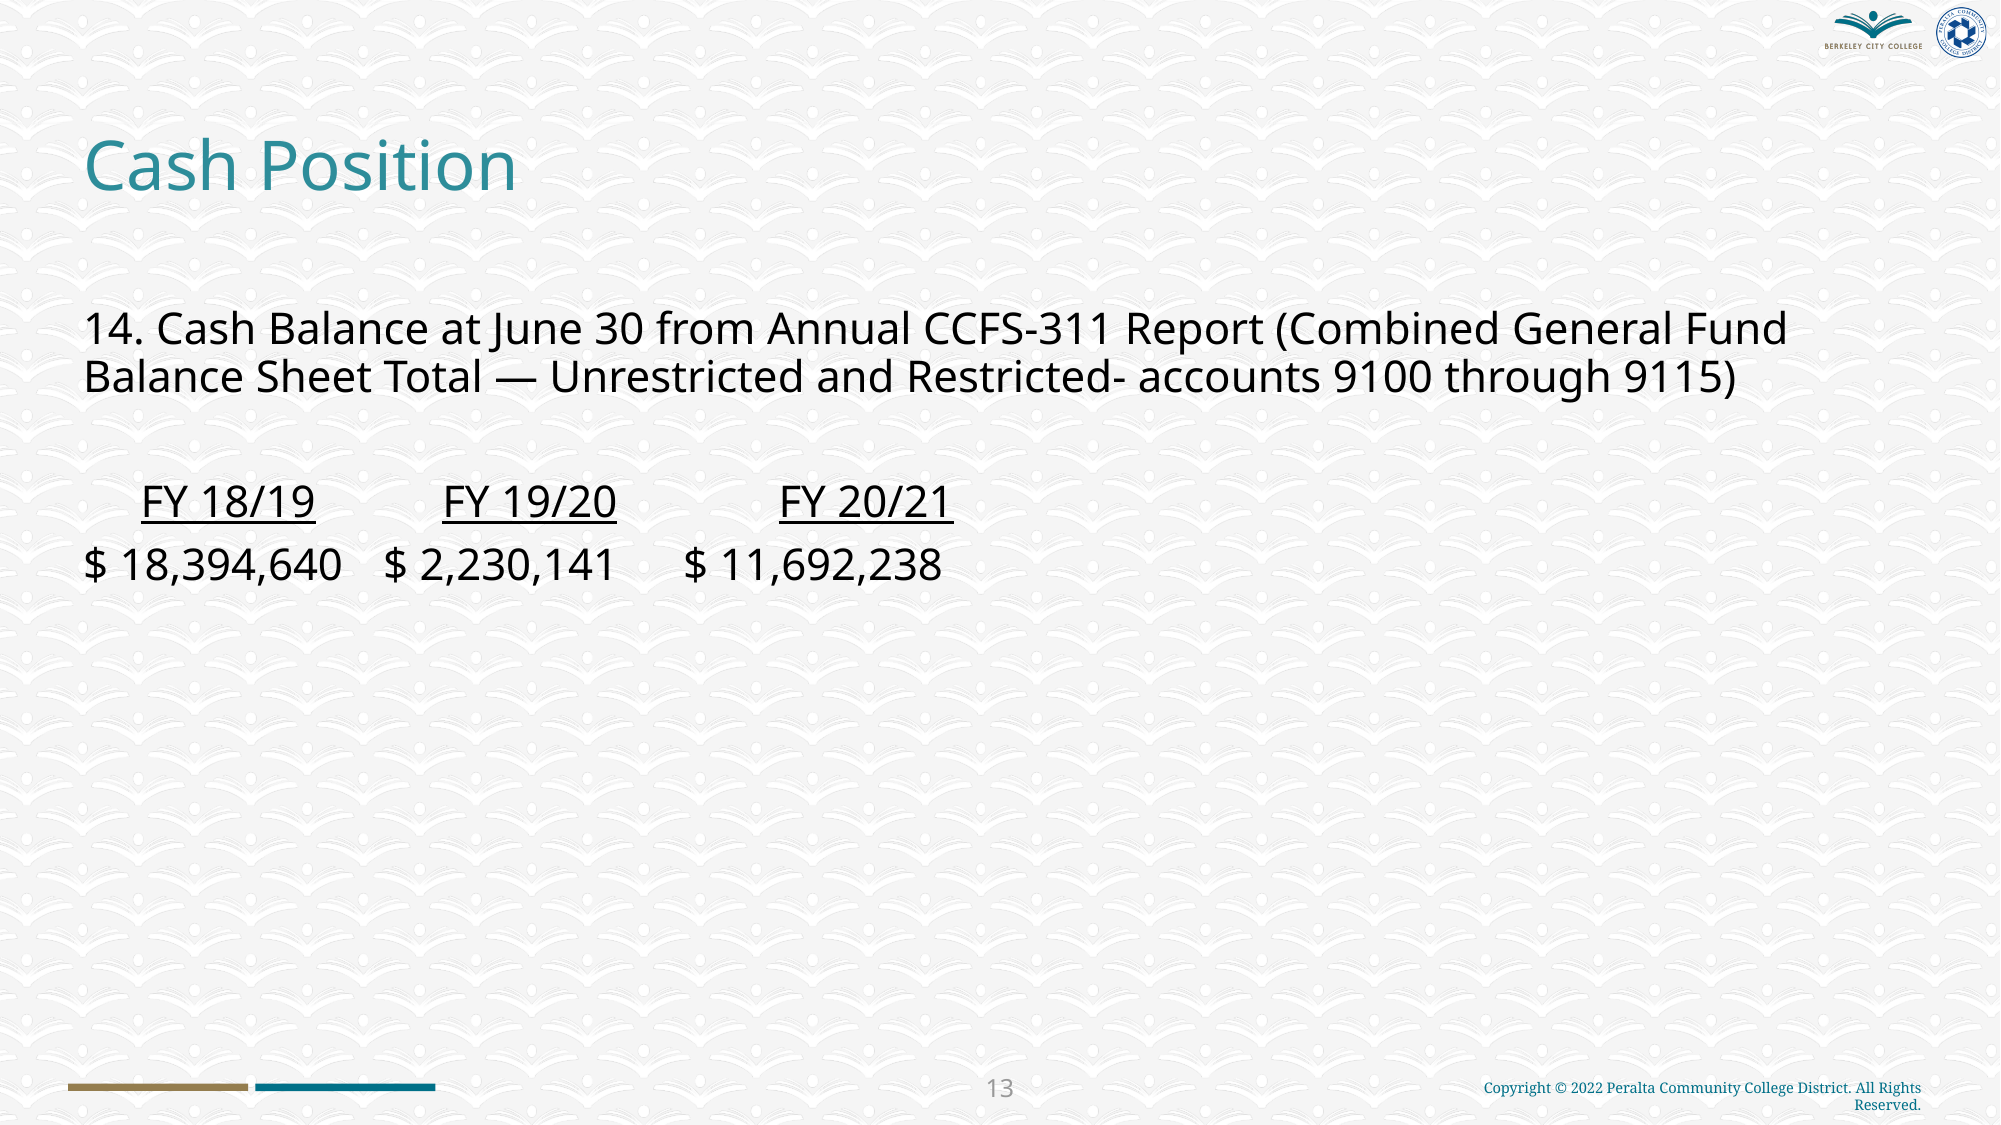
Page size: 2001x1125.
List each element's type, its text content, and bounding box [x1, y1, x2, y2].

list 14. Cash Balance at June 30 from Annual CCFS-311 Report (Combined General Fund Balance Sheet Total — Unrestricted and Restricted- accounts 9100 through 9115) FY 18/19 FY 19/20 FY 20/21 $ 18,394,640 $ 2,230,141 $ 11,692,238 [68, 299, 1891, 1014]
picture [1823, 0, 1924, 80]
picture [1936, 7, 1987, 58]
title Cash Position [68, 59, 1891, 278]
